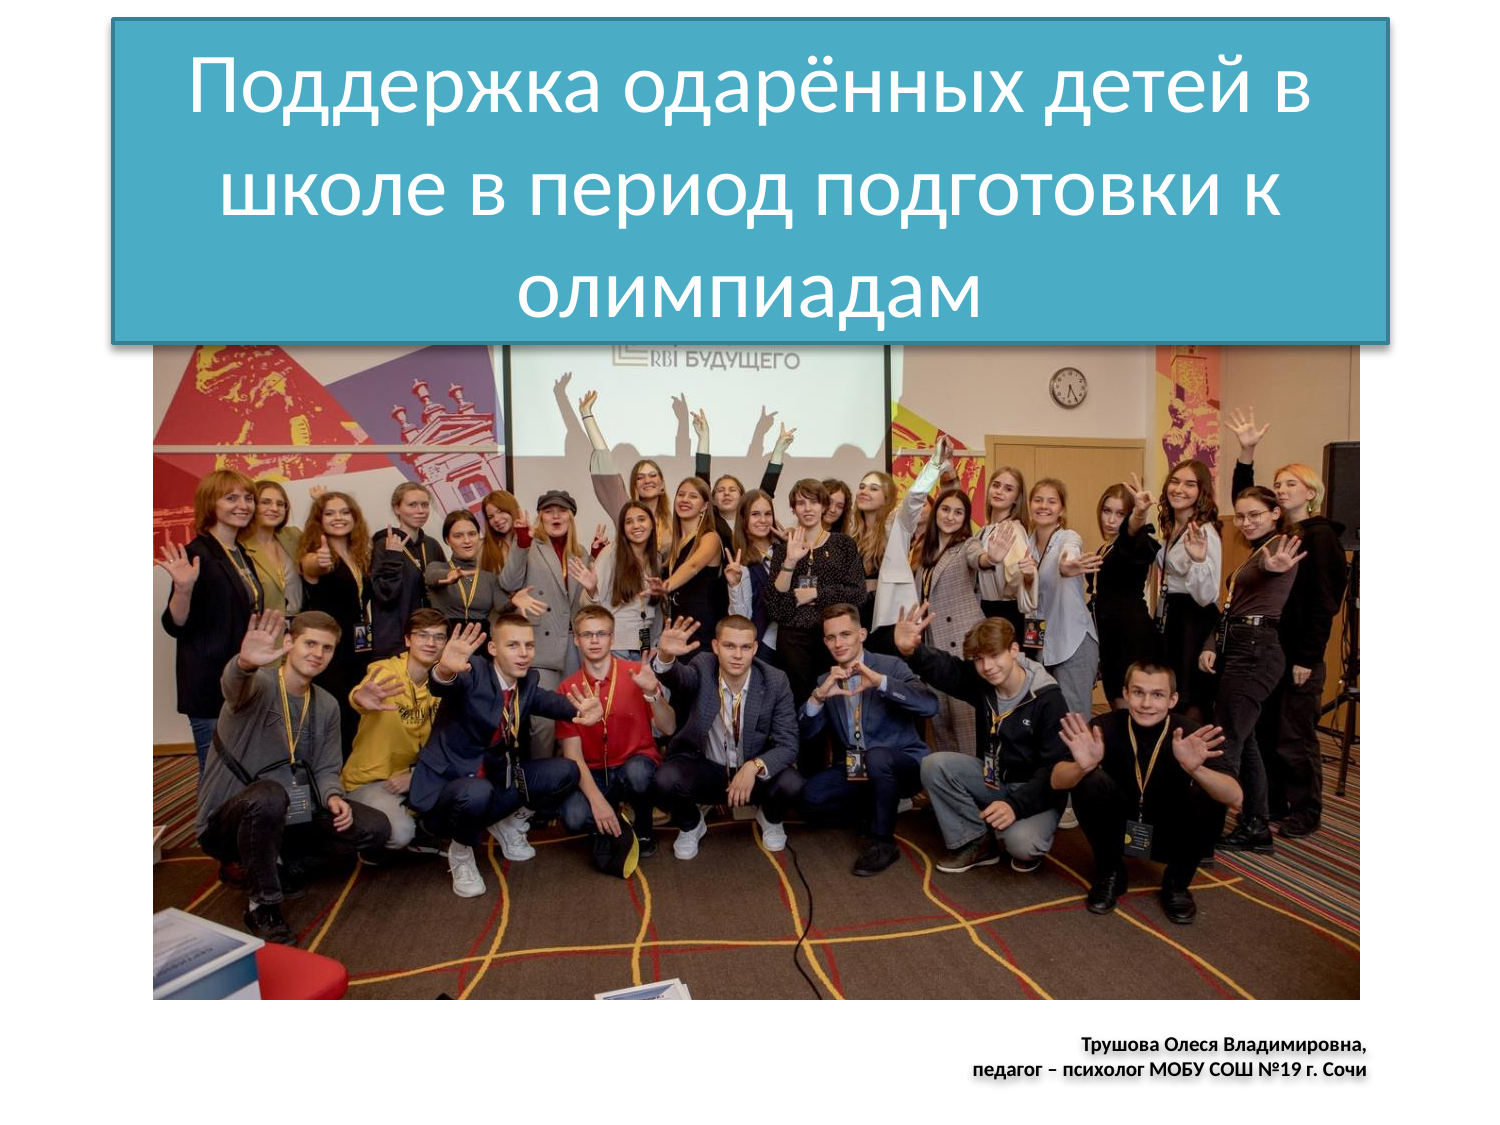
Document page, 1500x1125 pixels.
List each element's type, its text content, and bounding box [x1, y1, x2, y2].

picture [153, 196, 1360, 1000]
title Поддержка одарённых детей в школе в период подготовки к олимпиадам [111, 17, 1390, 345]
text_box Трушова Олеся Владимировна, педагог – психолог МОБУ СОШ №19 г. Сочи [107, 1021, 1383, 1096]
